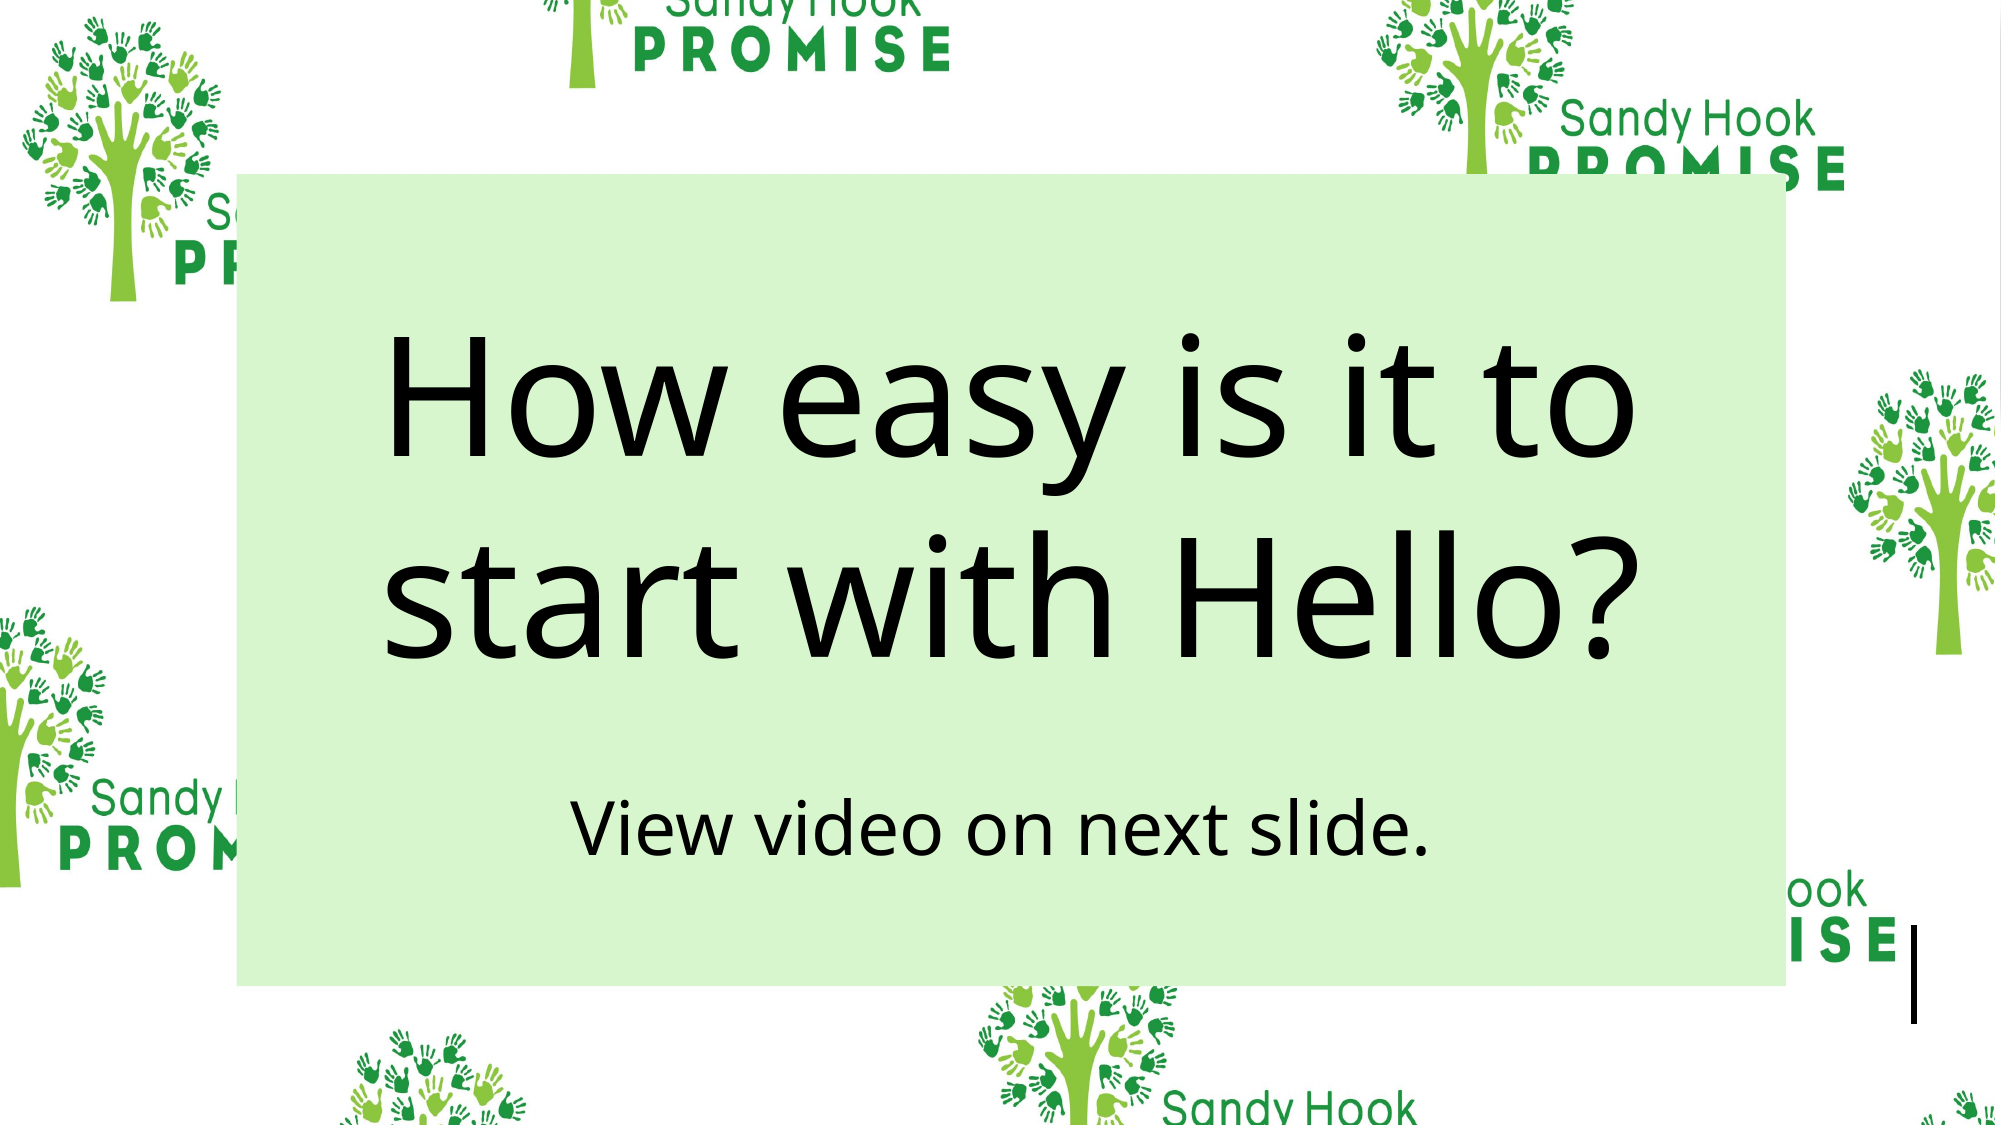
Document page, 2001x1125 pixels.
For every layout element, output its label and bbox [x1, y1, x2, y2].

list [0, 0, 1995, 1125]
text_box [1995, 0, 2000, 1125]
